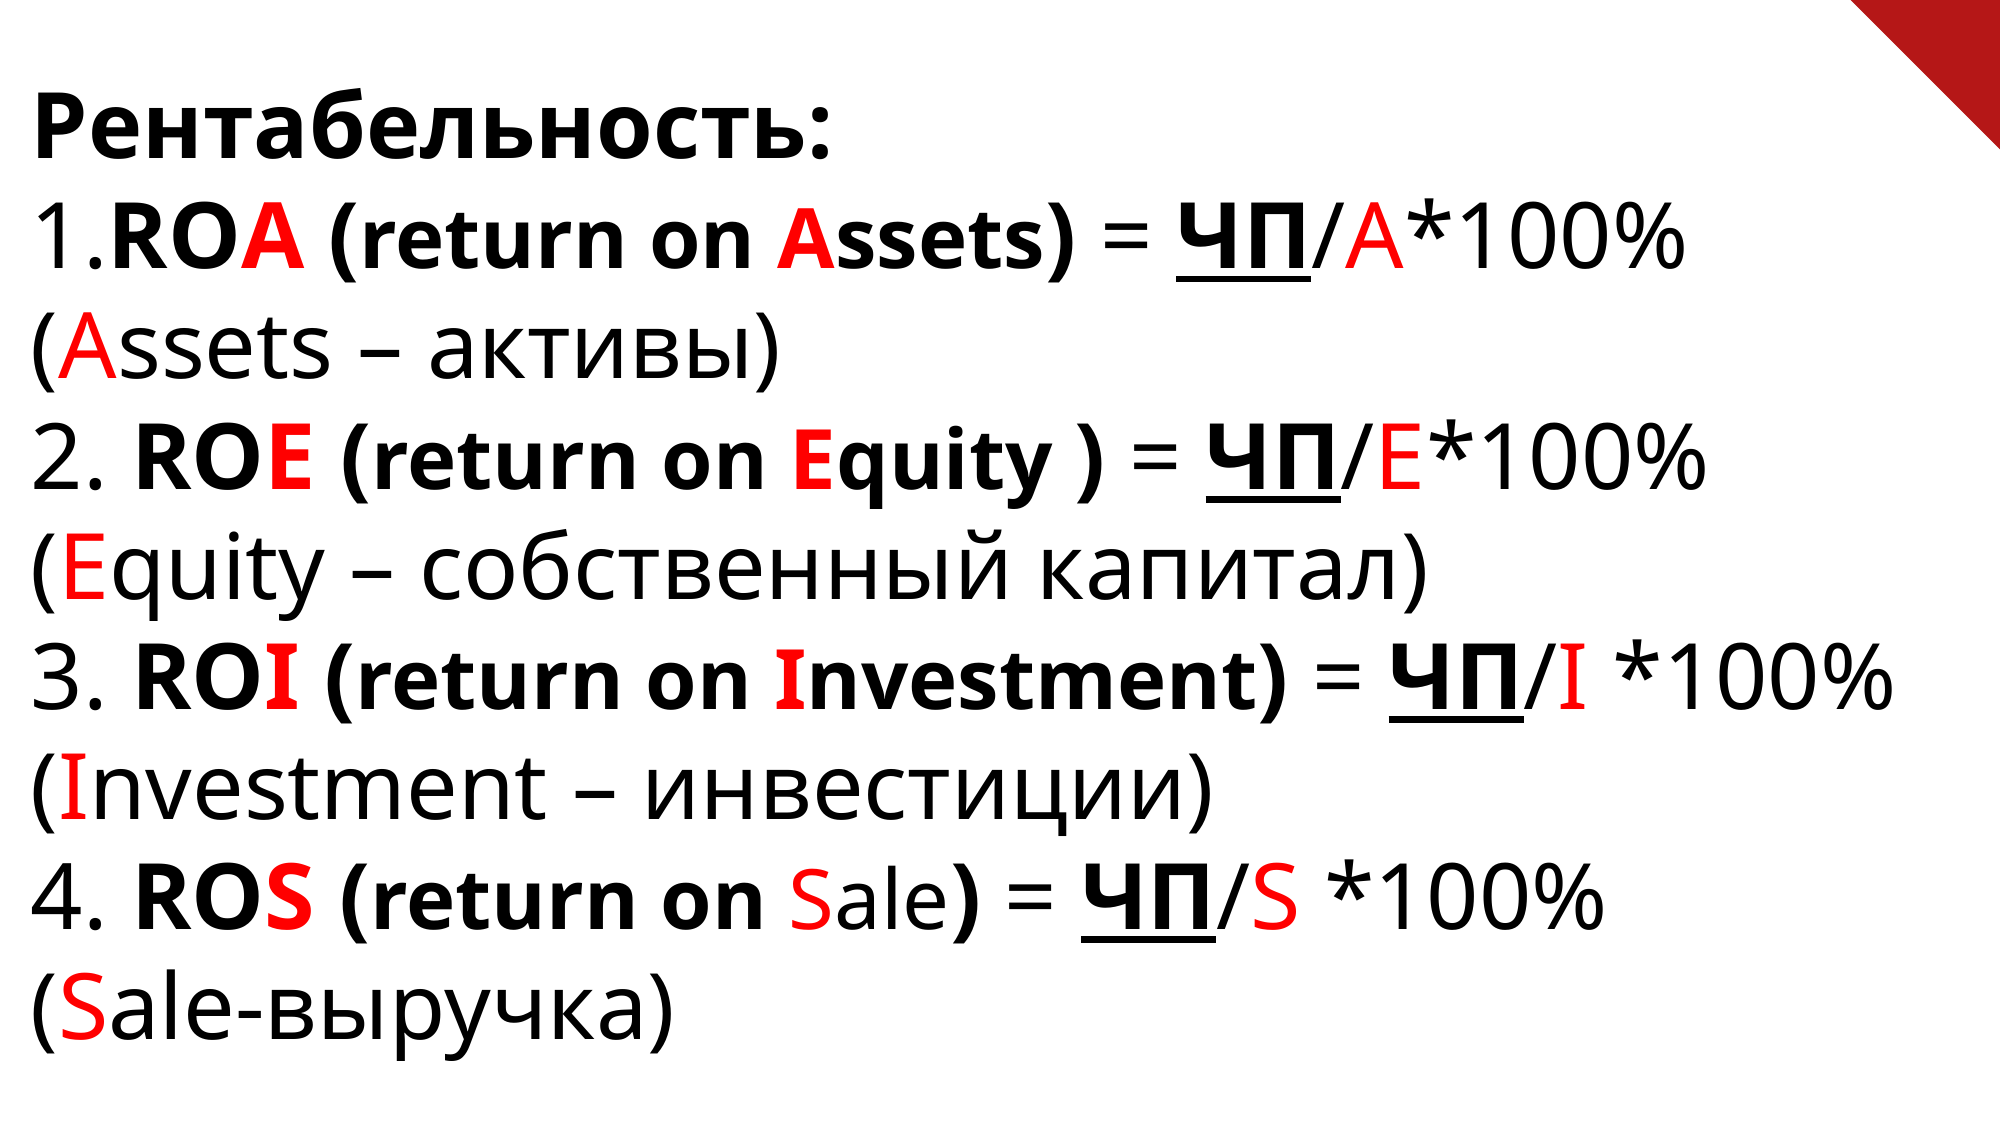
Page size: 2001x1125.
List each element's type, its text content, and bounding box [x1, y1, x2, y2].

text_box [1849, 0, 2000, 151]
text_box Рентабельность: 1.ROA (return on Assets) = ЧП/А*100% (Assets – активы) 2. ROE (return on Equity ) = ЧП/E*100% (Equity – собственный капитал) 3. ROI (return on Investment) = ЧП/I *100% (Investment – инвестиции) 4. ROS (return on Sale) = ЧП/S *100% (Sale-выручка) [15, 30, 1977, 1094]
